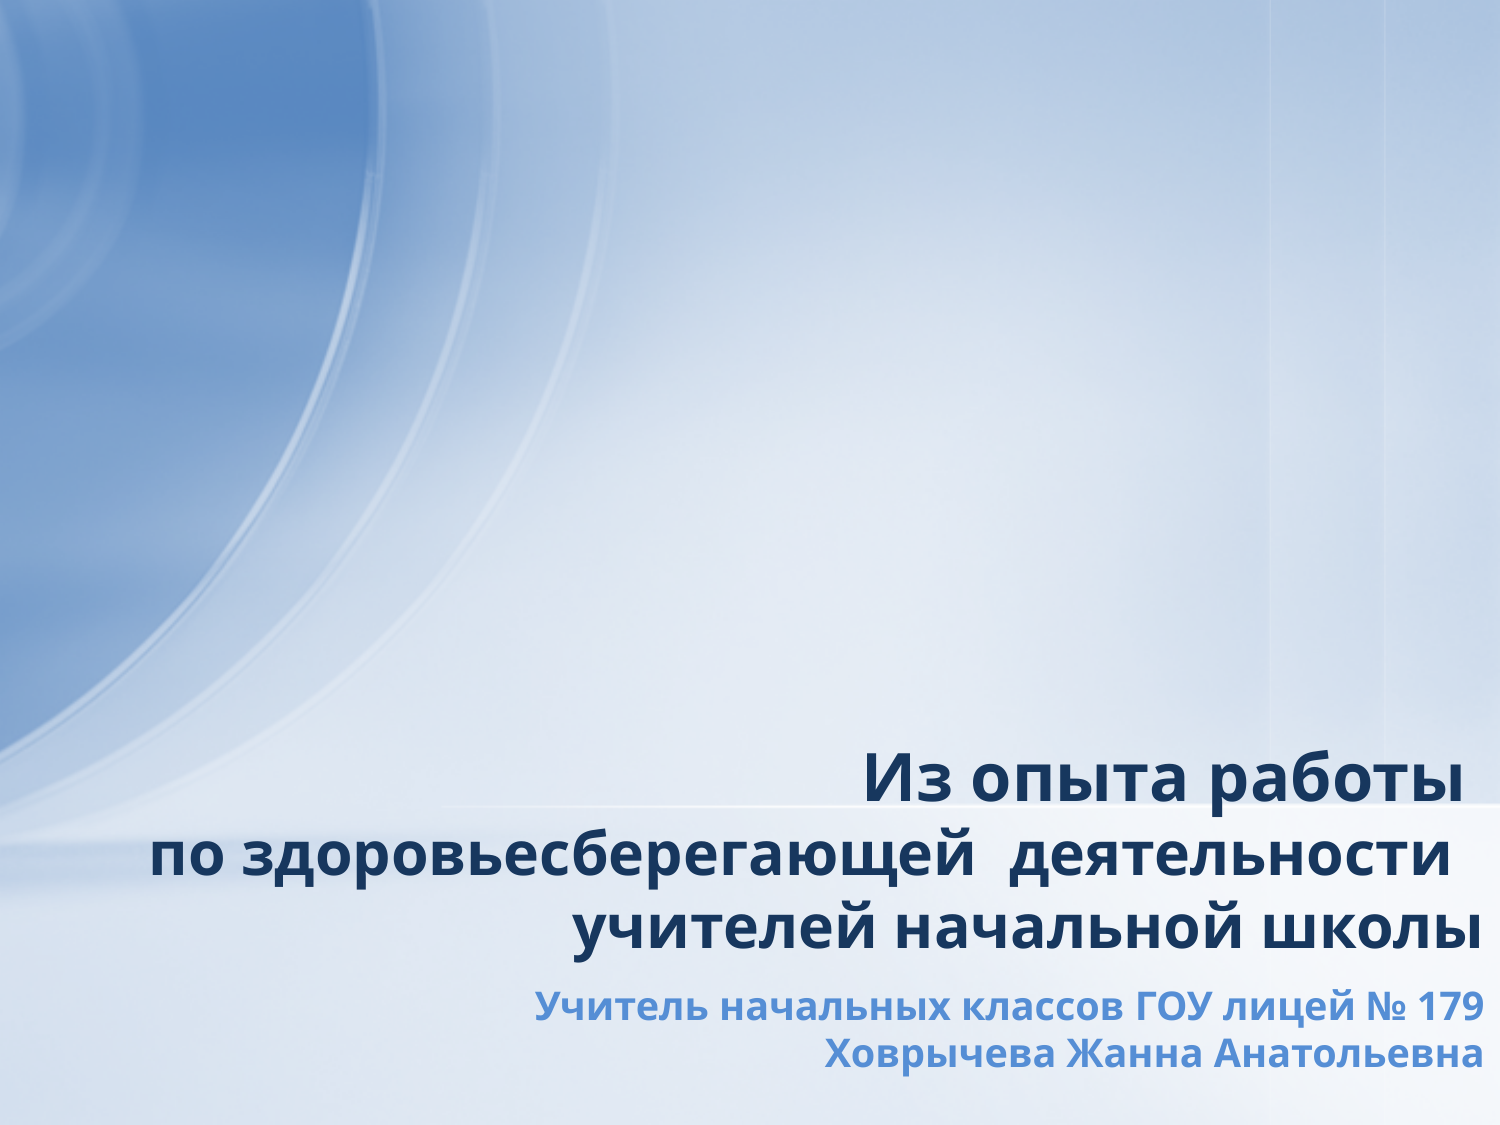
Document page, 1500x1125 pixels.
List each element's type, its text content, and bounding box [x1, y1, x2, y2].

picture [0, 0, 1500, 1125]
title Из опыта работы по здоровьесберегающей деятельности учителей начальной школы [23, 726, 1500, 968]
subtitle Учитель начальных классов ГОУ лицей № 179 Ховрычева Жанна Анатольевна [483, 973, 1500, 1125]
